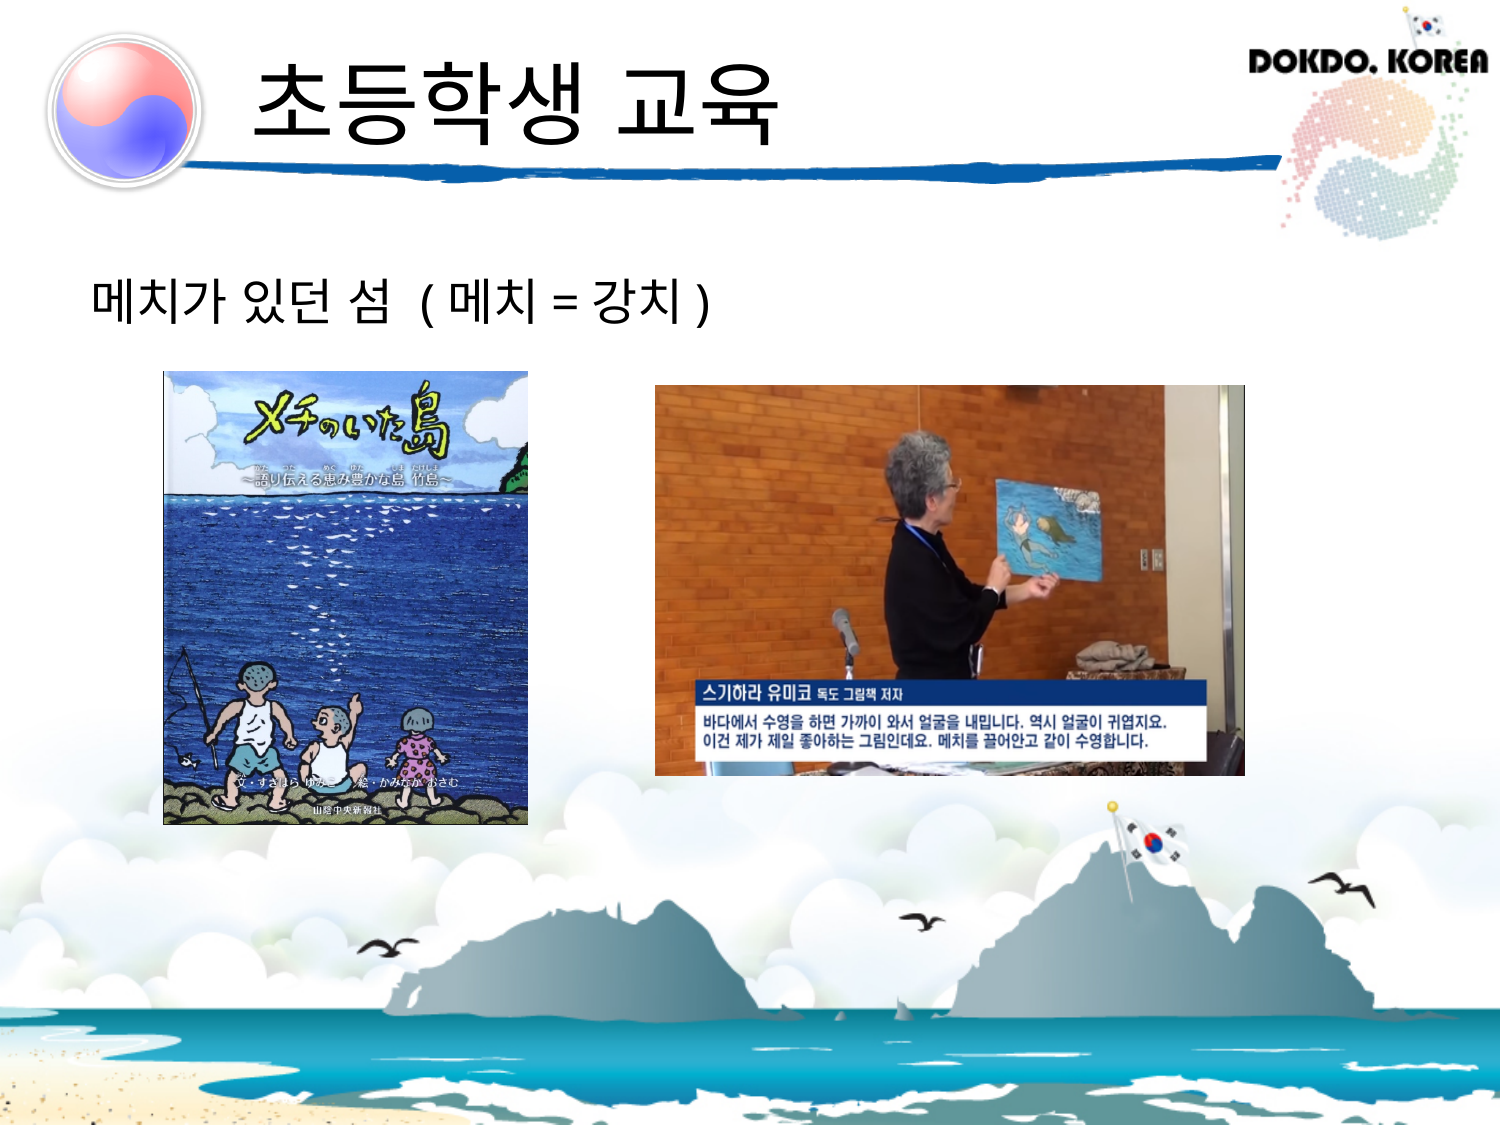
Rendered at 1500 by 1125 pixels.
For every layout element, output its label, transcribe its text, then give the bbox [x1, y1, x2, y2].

picture [0, 0, 1500, 1125]
title 초등학생 교육 [240, 30, 1436, 173]
list 메치가 있던 섬 (메치=강치) [75, 262, 1425, 1005]
